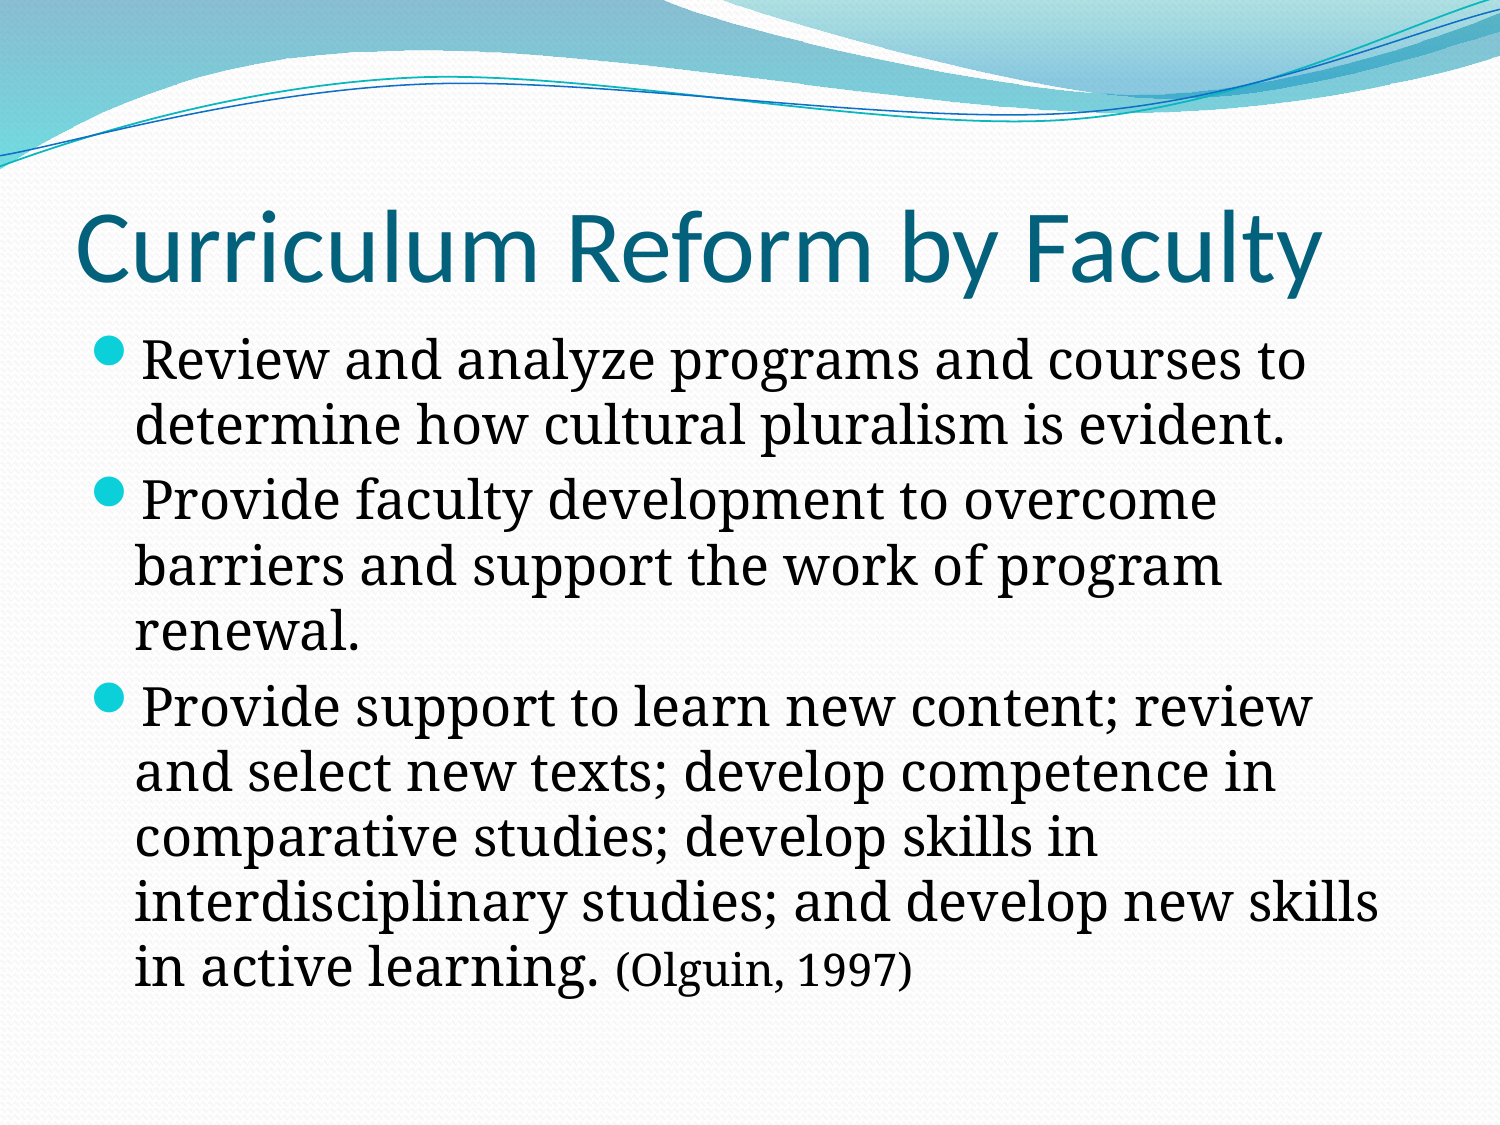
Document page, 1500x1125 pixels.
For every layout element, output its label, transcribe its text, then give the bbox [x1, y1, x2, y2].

list Review and analyze programs and courses to determine how cultural pluralism is evident. Provide faculty development to overcome barriers and support the work of program renewal. Provide support to learn new content; review and select new texts; develop competence in comparative studies; develop skills in interdisciplinary studies; and develop new skills in active learning. (Olguin, 1997) [75, 317, 1425, 1038]
title Curriculum Reform by Faculty [75, 115, 1425, 303]
